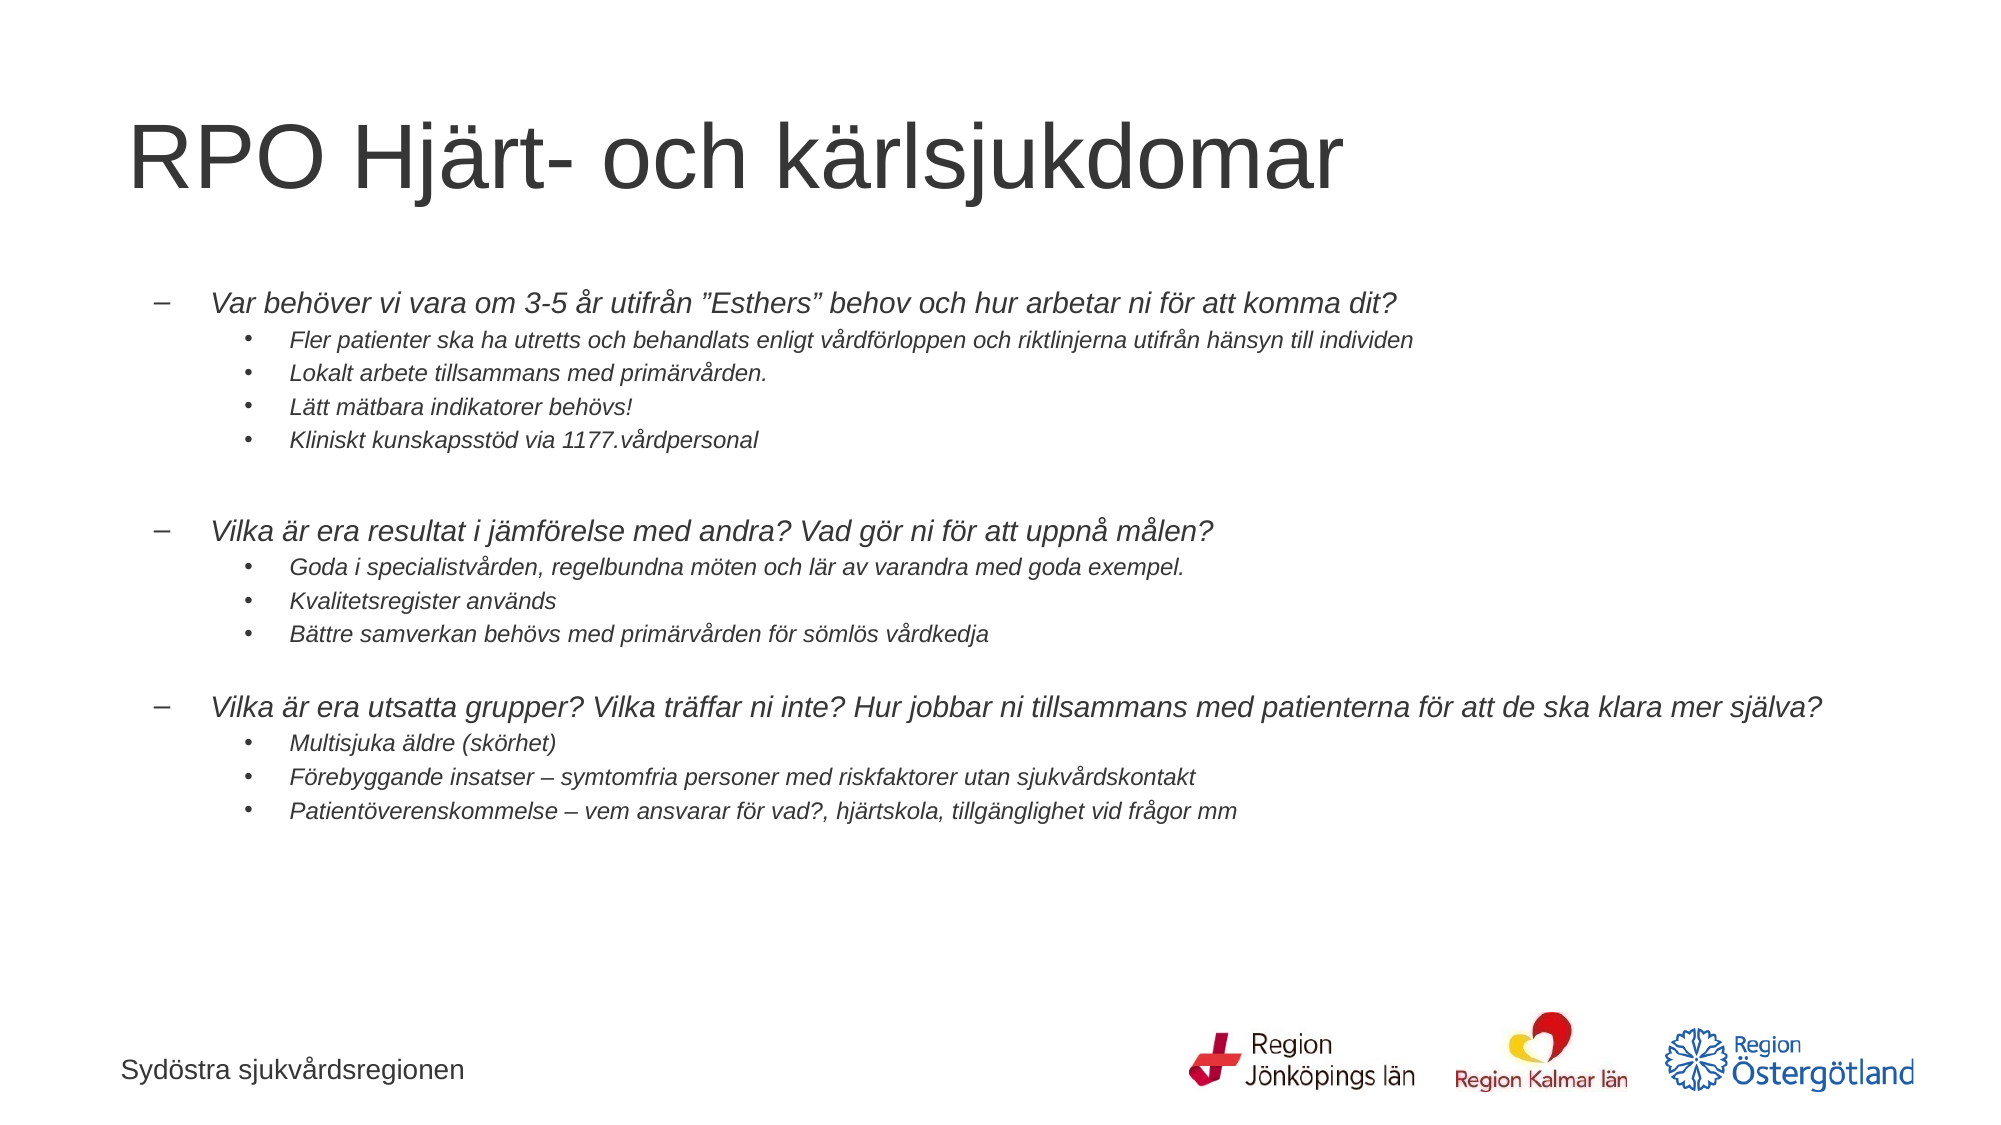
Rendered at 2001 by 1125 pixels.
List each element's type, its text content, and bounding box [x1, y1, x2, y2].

title RPO Hjärt- och kärlsjukdomar [112, 58, 1913, 246]
list Var behöver vi vara om 3-5 år utifrån ”Esthers” behov och hur arbetar ni för att komma dit? Fler patienter ska ha utretts och behandlats enligt vårdförloppen och riktlinjerna utifrån hänsyn till individen Lokalt arbete tillsammans med primärvården. Lätt mätbara indikatorer behövs! Kliniskt kunskapsstöd via 1177.vårdpersonal Vilka är era resultat i jämförelse med andra? Vad gör ni för att uppnå målen? Goda i specialistvården, regelbundna möten och lär av varandra med goda exempel. Kvalitetsregister används Bättre samverkan behövs med primärvården för sömlös vårdkedja Vilka är era utsatta grupper? Vilka träffar ni inte? Hur jobbar ni tillsammans med patienterna för att de ska klara mer själva? Multisjuka äldre (skörhet) Förebyggande insatser – symtomfria personer med riskfaktorer utan sjukvårdskontakt Patientöverenskommelse – vem ansvarar för vad?, hjärtskola, tillgänglighet vid frågor mm [48, 234, 1849, 849]
picture [1456, 1012, 1627, 1092]
picture [1189, 1028, 1415, 1092]
picture [1665, 1028, 1914, 1092]
